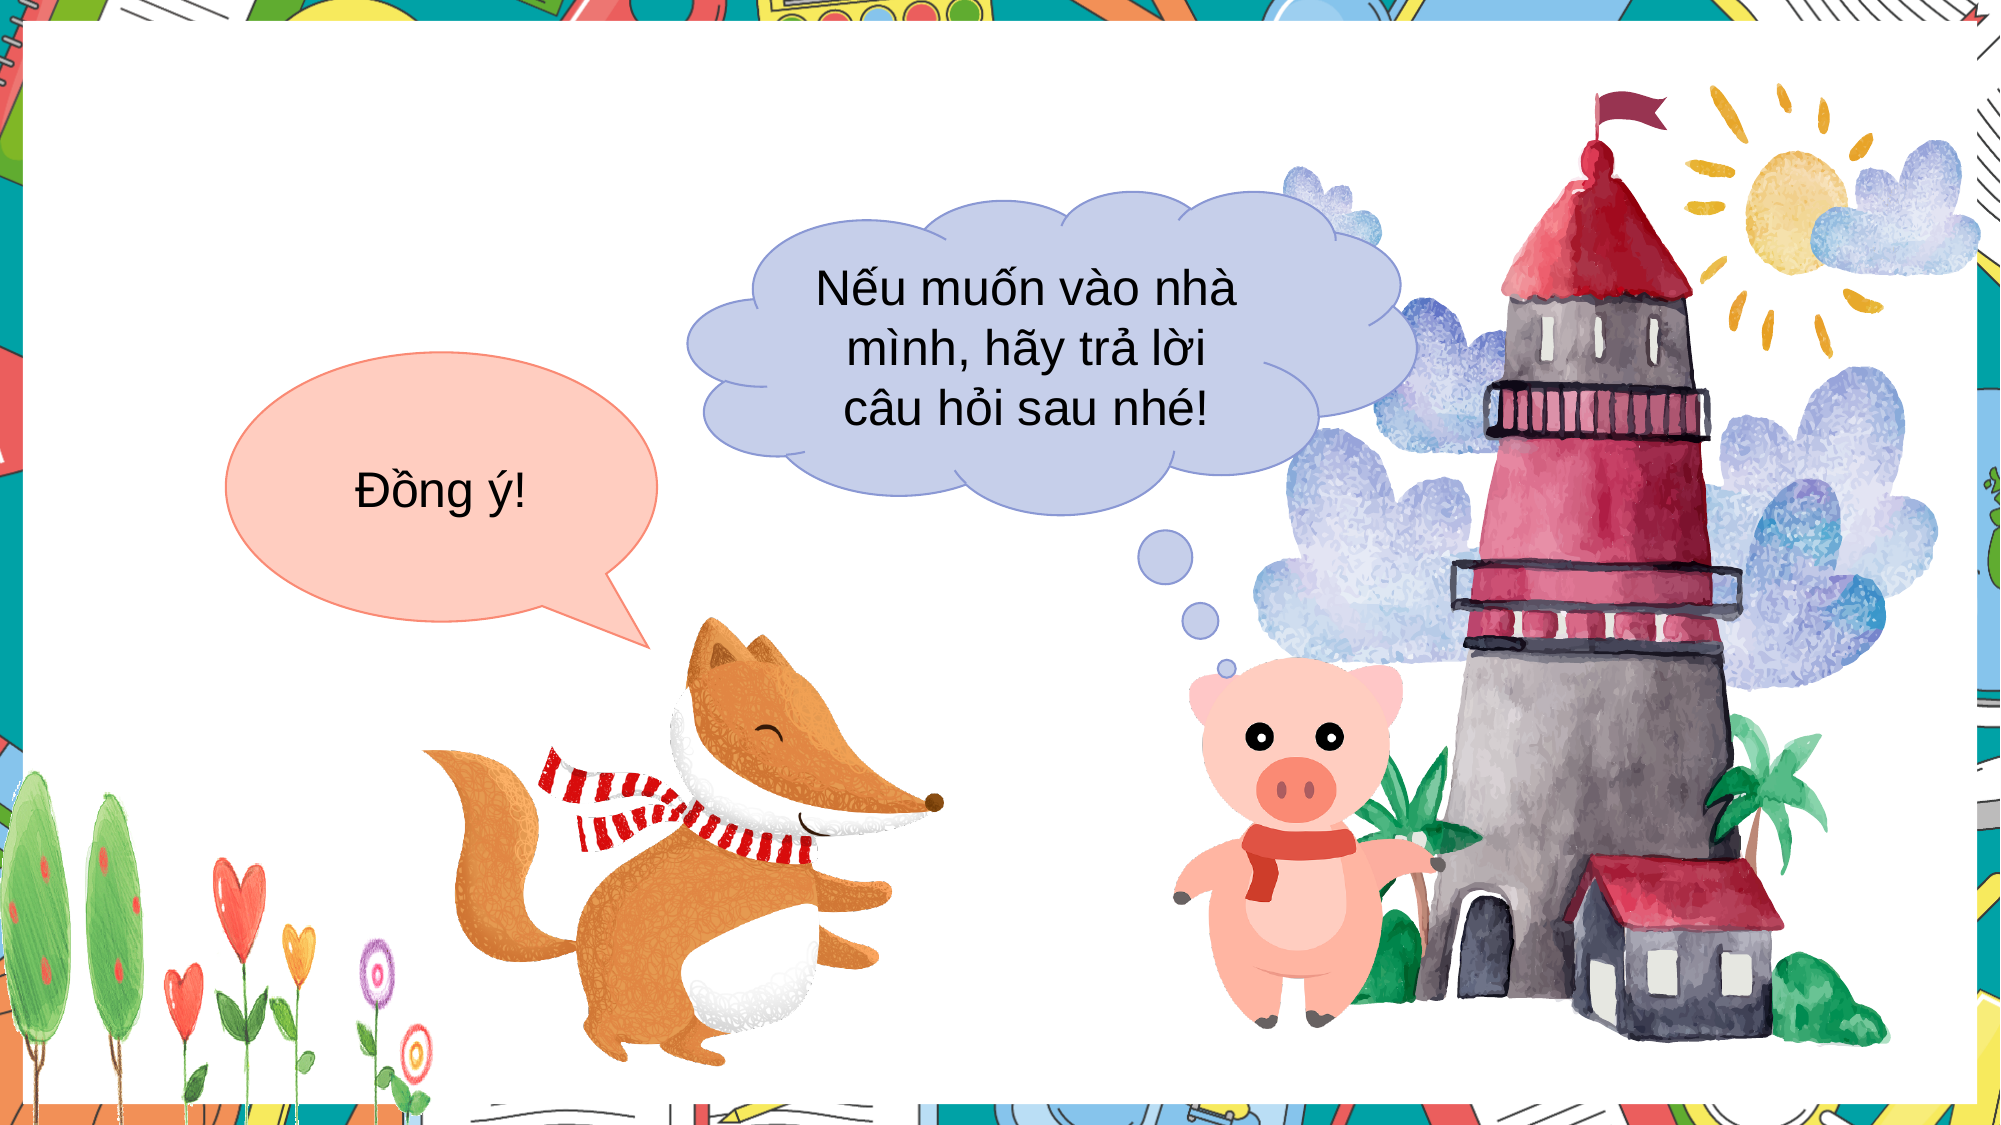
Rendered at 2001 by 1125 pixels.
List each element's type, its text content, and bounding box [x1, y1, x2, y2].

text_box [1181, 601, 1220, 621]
picture [0, 0, 2000, 1125]
text_box Nếu muốn vào nhà mình, hãy trả lời câu hỏi sau nhé! [1137, 529, 1194, 586]
text_box Nếu muốn vào nhà mình, hãy trả lời câu hỏi sau nhé! [686, 190, 1252, 517]
text_box Đồng ý! [224, 351, 659, 616]
